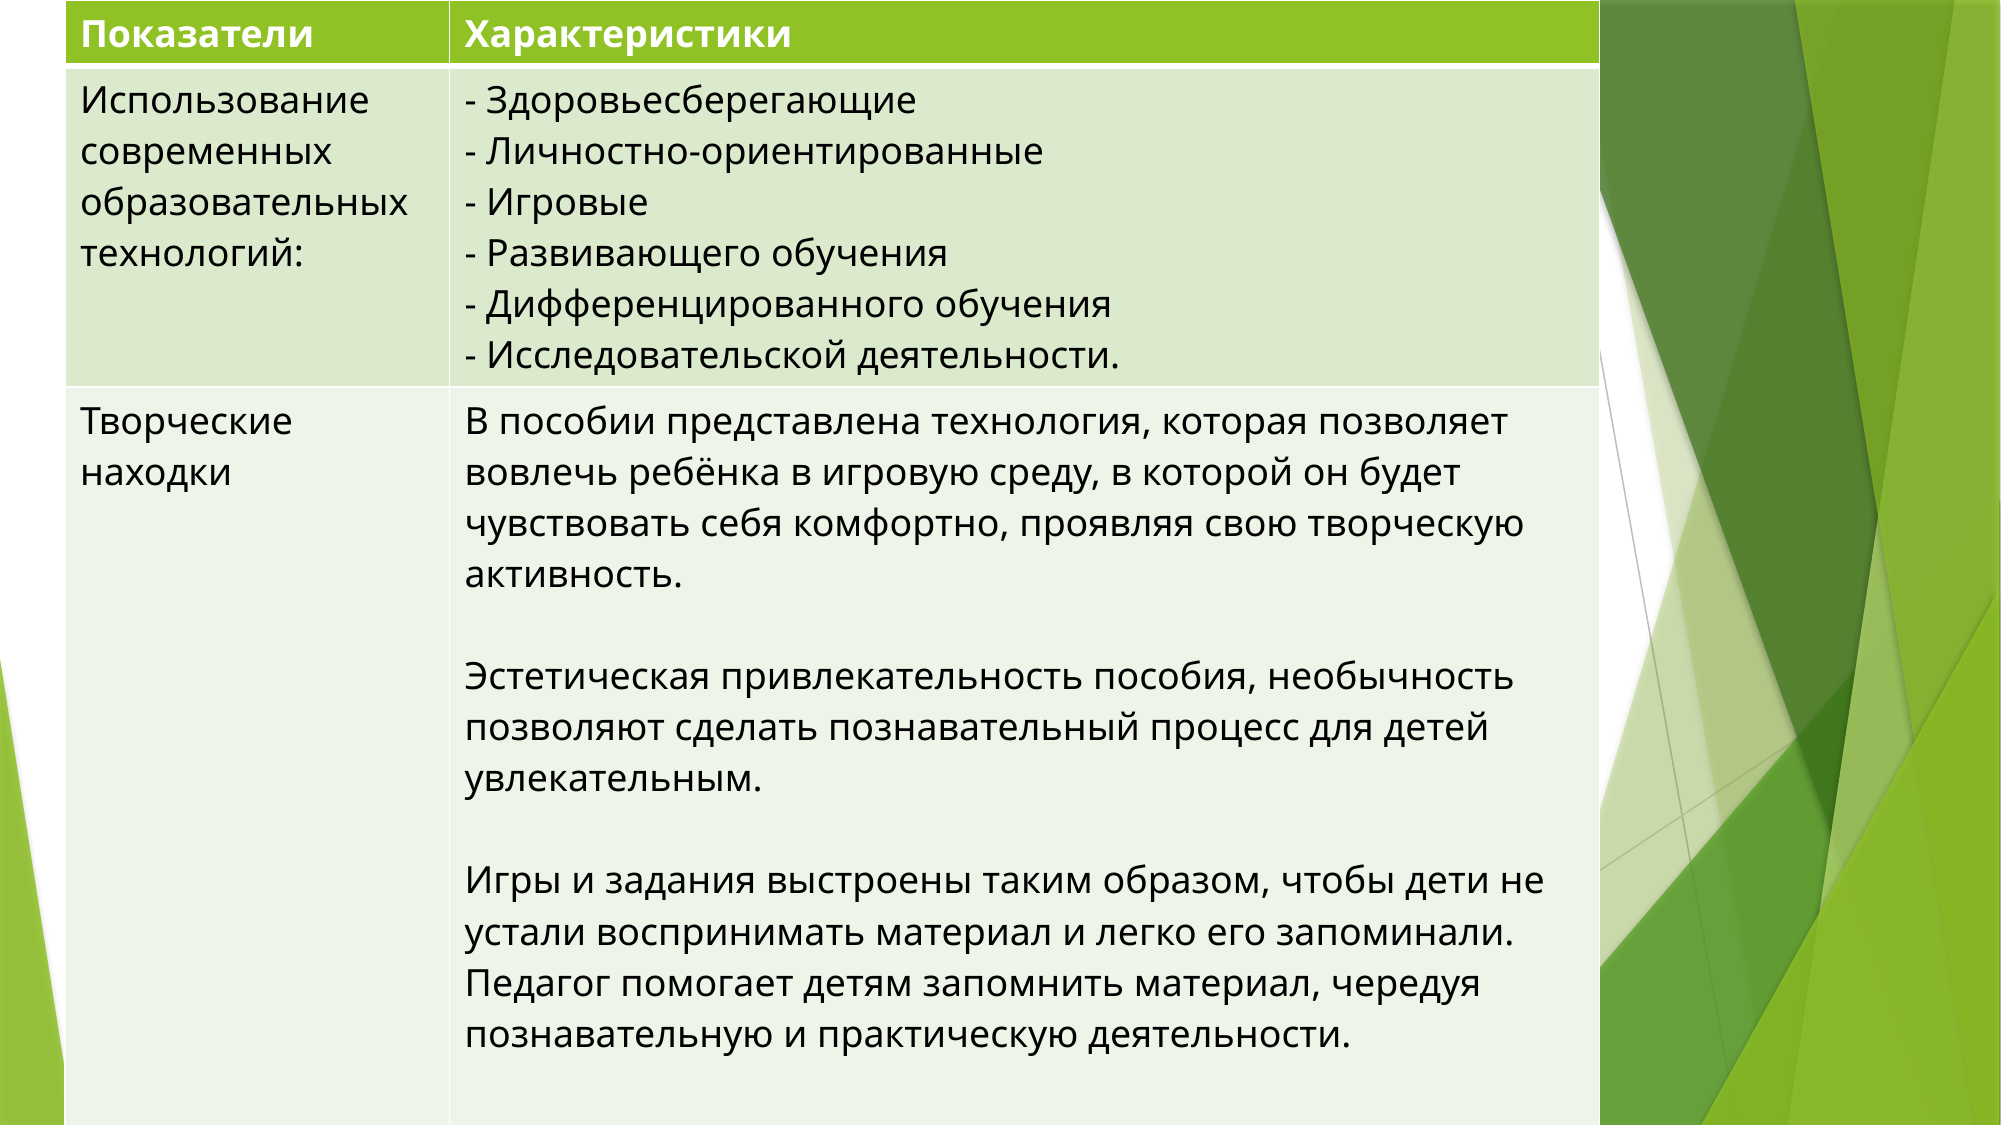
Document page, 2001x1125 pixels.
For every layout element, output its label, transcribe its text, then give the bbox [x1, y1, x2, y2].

table_header Характеристики [450, 1, 1599, 63]
table_cell - Здоровьесберегающие - Личностно-ориентированные - Игровые - Развивающего обучения - Дифференцированного обучения - Исследовательской деятельности. [450, 69, 1599, 386]
table_cell В пособии представлена технология, которая позволяет вовлечь ребёнка в игровую среду, в которой он будет чувствовать себя комфортно, проявляя свою творческую активность. Эстетическая привлекательность пособия, необычность позволяют сделать познавательный процесс для детей увлекательным. Игры и задания выстроены таким образом, чтобы дети не устали воспринимать материал и легко его запоминали. Педагог помогает детям запомнить материал, чередуя познавательную и практическую деятельности. [450, 388, 1599, 1125]
table_cell Творческие находки [66, 388, 449, 1125]
table_header Показатели [66, 1, 449, 63]
table_cell Использование современных образовательных технологий: [66, 69, 449, 386]
